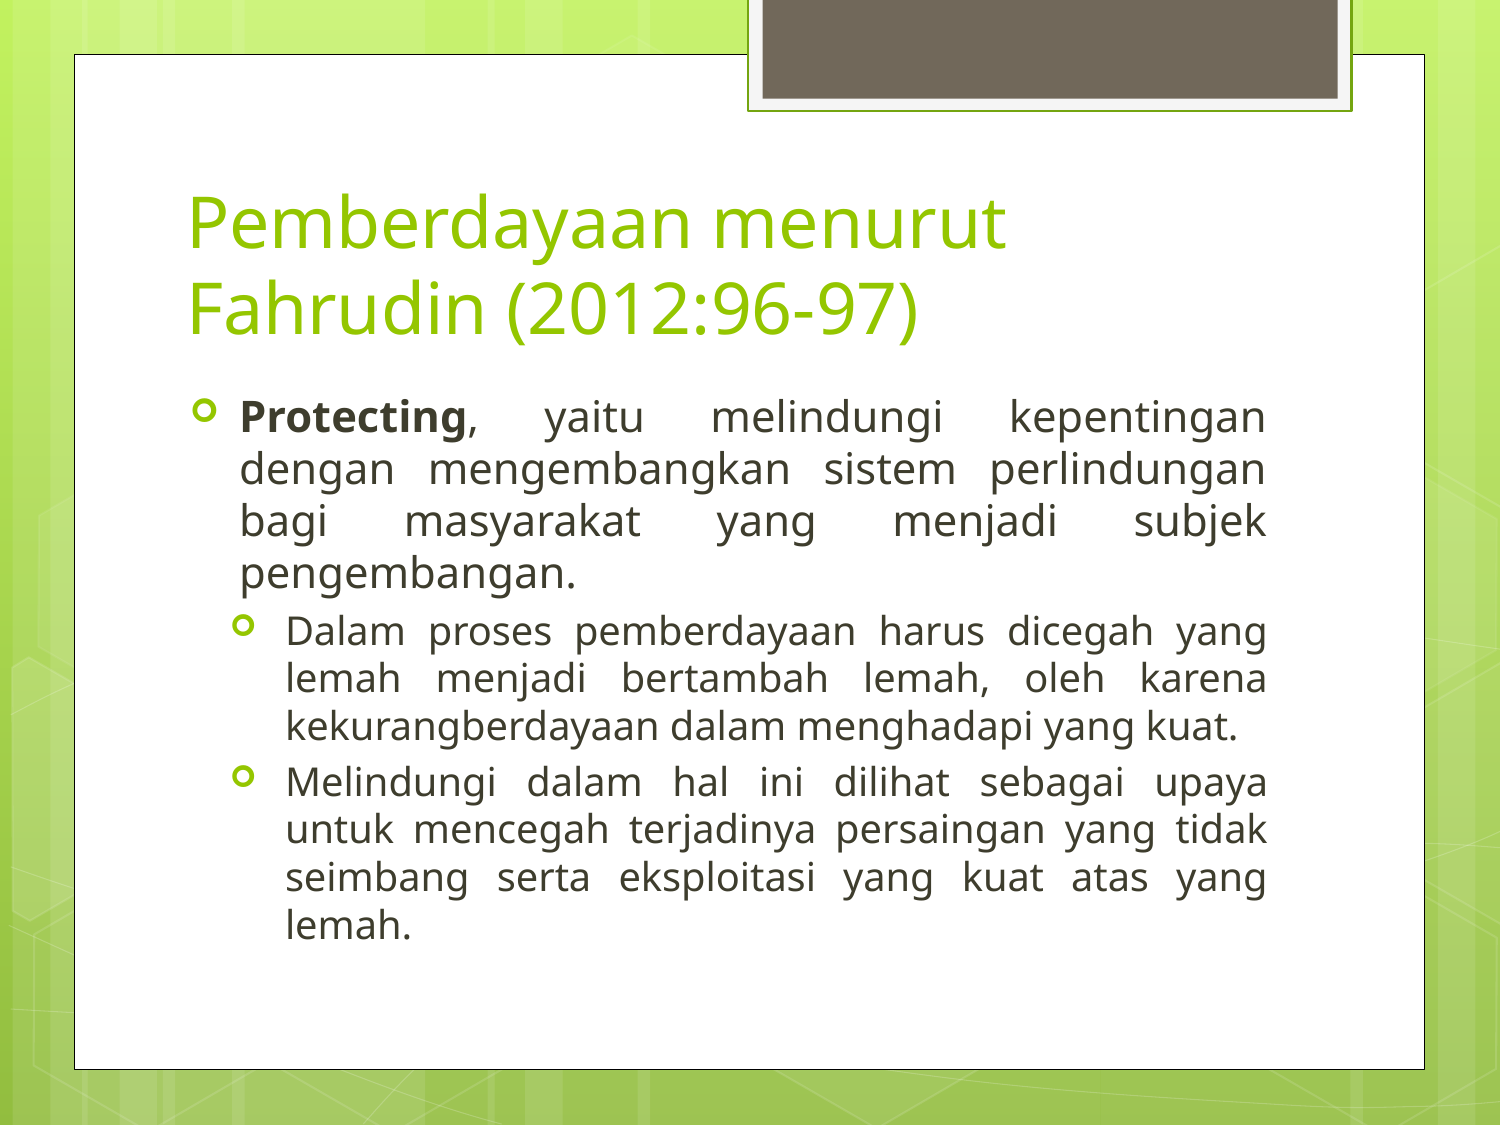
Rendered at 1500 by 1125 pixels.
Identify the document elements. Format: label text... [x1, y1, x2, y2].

title Pemberdayaan menurut Fahrudin (2012:96-97) [171, 168, 1324, 357]
list Protecting, yaitu melindungi kepentingan dengan mengembangkan sistem perlindungan bagi masyarakat yang menjadi subjek pengembangan. Dalam proses pemberdayaan harus dicegah yang lemah menjadi bertambah lemah, oleh karena kekurangberdayaan dalam menghadapi yang kuat. Melindungi dalam hal ini dilihat sebagai upaya untuk mencegah terjadinya persaingan yang tidak seimbang serta eksploitasi yang kuat atas yang lemah. [171, 381, 1283, 957]
